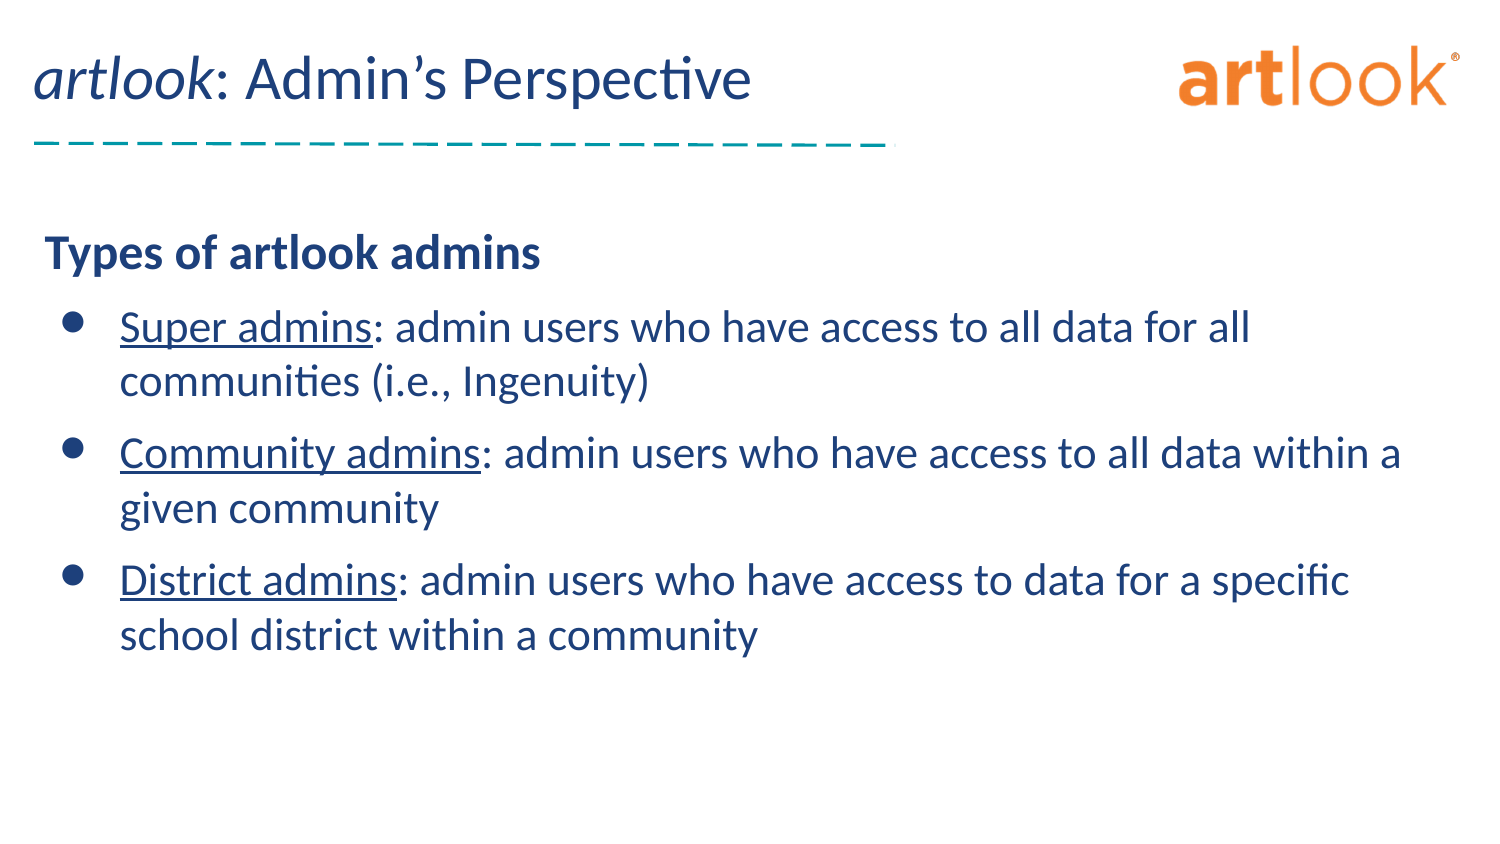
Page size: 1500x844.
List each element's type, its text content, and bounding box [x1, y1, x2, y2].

text_box Types of artlook admins Super admins: admin users who have access to all data for all communities (i.e., Ingenuity) Community admins: admin users who have access to all data within a given community District admins: admin users who have access to data for a specific school district within a community [29, 204, 1471, 731]
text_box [33, 142, 896, 146]
picture [1172, 32, 1474, 115]
text_box artlook: Admin’s Perspective [18, 22, 1257, 131]
